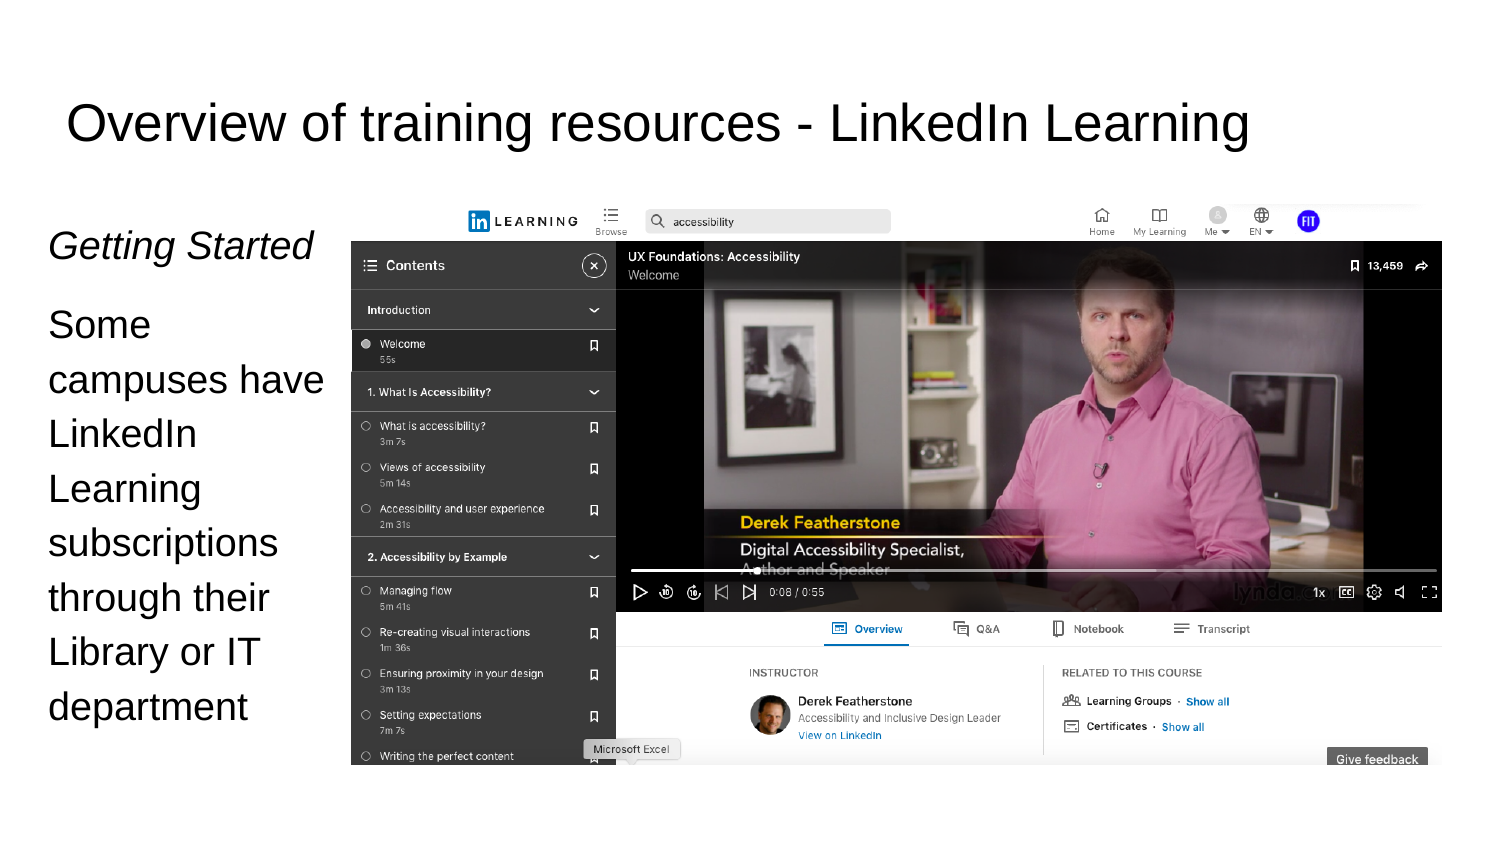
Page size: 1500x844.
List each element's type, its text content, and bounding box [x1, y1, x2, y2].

picture [351, 203, 1443, 765]
list Getting Started Some campuses have LinkedIn Learning subscriptions through their Library or IT department [33, 197, 352, 759]
title Overview of training resources - LinkedIn Learning [51, 72, 1449, 167]
